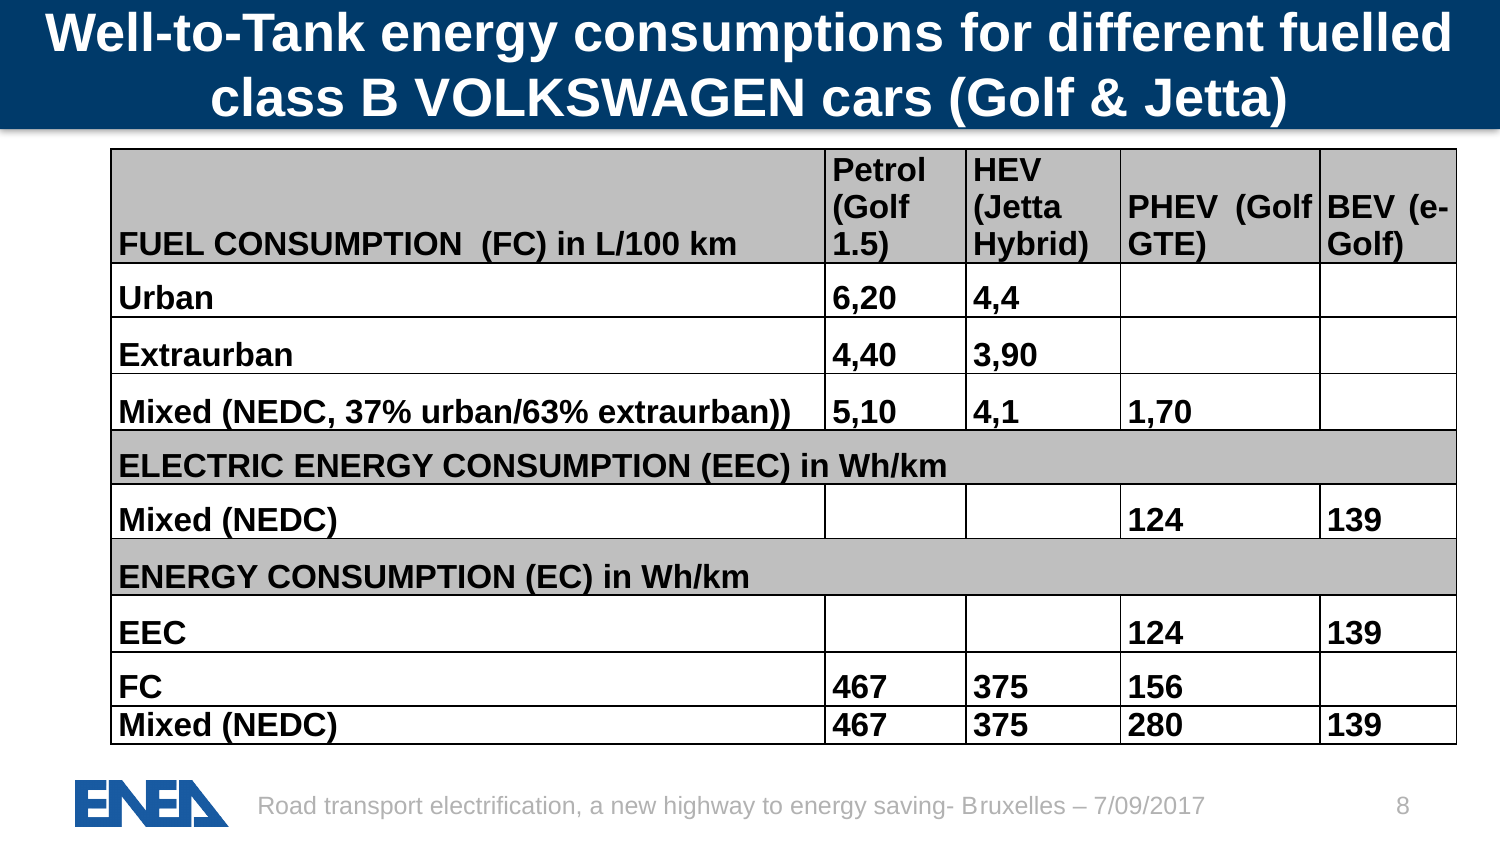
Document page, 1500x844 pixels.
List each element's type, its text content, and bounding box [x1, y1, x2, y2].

title Well-to-Tank energy consumptions for different fuelled class B VOLKSWAGEN cars (Golf & Jetta) [0, 0, 1500, 128]
table_cell 139 [1321, 596, 1456, 651]
table_cell 4,1 [967, 374, 1120, 429]
slide_number 8 [1335, 782, 1425, 827]
table_cell 375 [967, 707, 1120, 743]
table_cell ELECTRIC ENERGY CONSUMPTION (EEC) in Wh/km [112, 431, 1456, 483]
table_cell 467 [826, 707, 965, 743]
table_cell [1321, 374, 1456, 429]
table_cell 280 [1121, 707, 1319, 743]
table_cell Extraurban [112, 318, 824, 373]
table_cell [1321, 318, 1456, 373]
table_cell 467 [826, 653, 965, 705]
table_cell FC [112, 653, 824, 705]
table_header BEV (e-Golf) [1321, 150, 1456, 262]
table_cell [826, 485, 965, 538]
table_cell 124 [1121, 485, 1319, 538]
table_cell 6,20 [826, 264, 965, 316]
table_cell EEC [112, 596, 824, 651]
table_cell 156 [1121, 653, 1319, 705]
table_cell 375 [967, 653, 1120, 705]
table_cell Mixed (NEDC) [112, 485, 824, 538]
table_cell [1121, 264, 1319, 316]
table_cell 1,70 [1121, 374, 1319, 429]
table_cell 139 [1321, 485, 1456, 538]
table_cell ENERGY CONSUMPTION (EC) in Wh/km [112, 539, 1456, 594]
table_cell [826, 596, 965, 651]
table_header HEV (Jetta Hybrid) [967, 150, 1120, 262]
table_cell Mixed (NEDC, 37% urban/63% extraurban)) [112, 374, 824, 429]
table_cell 3,90 [967, 318, 1120, 373]
table_cell 124 [1121, 596, 1319, 651]
table_header Petrol (Golf 1.5) [826, 150, 965, 262]
table_header FUEL CONSUMPTION (FC) in L/100 km [112, 150, 824, 262]
table_cell Urban [112, 264, 824, 316]
footer Road transport electrification, a new highway to energy saving- Bruxelles – 7/09/2017 [242, 782, 1326, 828]
table_cell 5,10 [826, 374, 965, 429]
table_cell Mixed (NEDC) [112, 707, 824, 743]
table_cell [1321, 264, 1456, 316]
table_cell [1121, 318, 1319, 373]
table_cell 139 [1321, 707, 1456, 743]
table_cell [1321, 653, 1456, 705]
table_cell 4,40 [826, 318, 965, 373]
table_cell [967, 485, 1120, 538]
table_header PHEV (Golf GTE) [1121, 150, 1319, 262]
table_cell [967, 596, 1120, 651]
table_cell 4,4 [967, 264, 1120, 316]
picture [75, 780, 229, 827]
